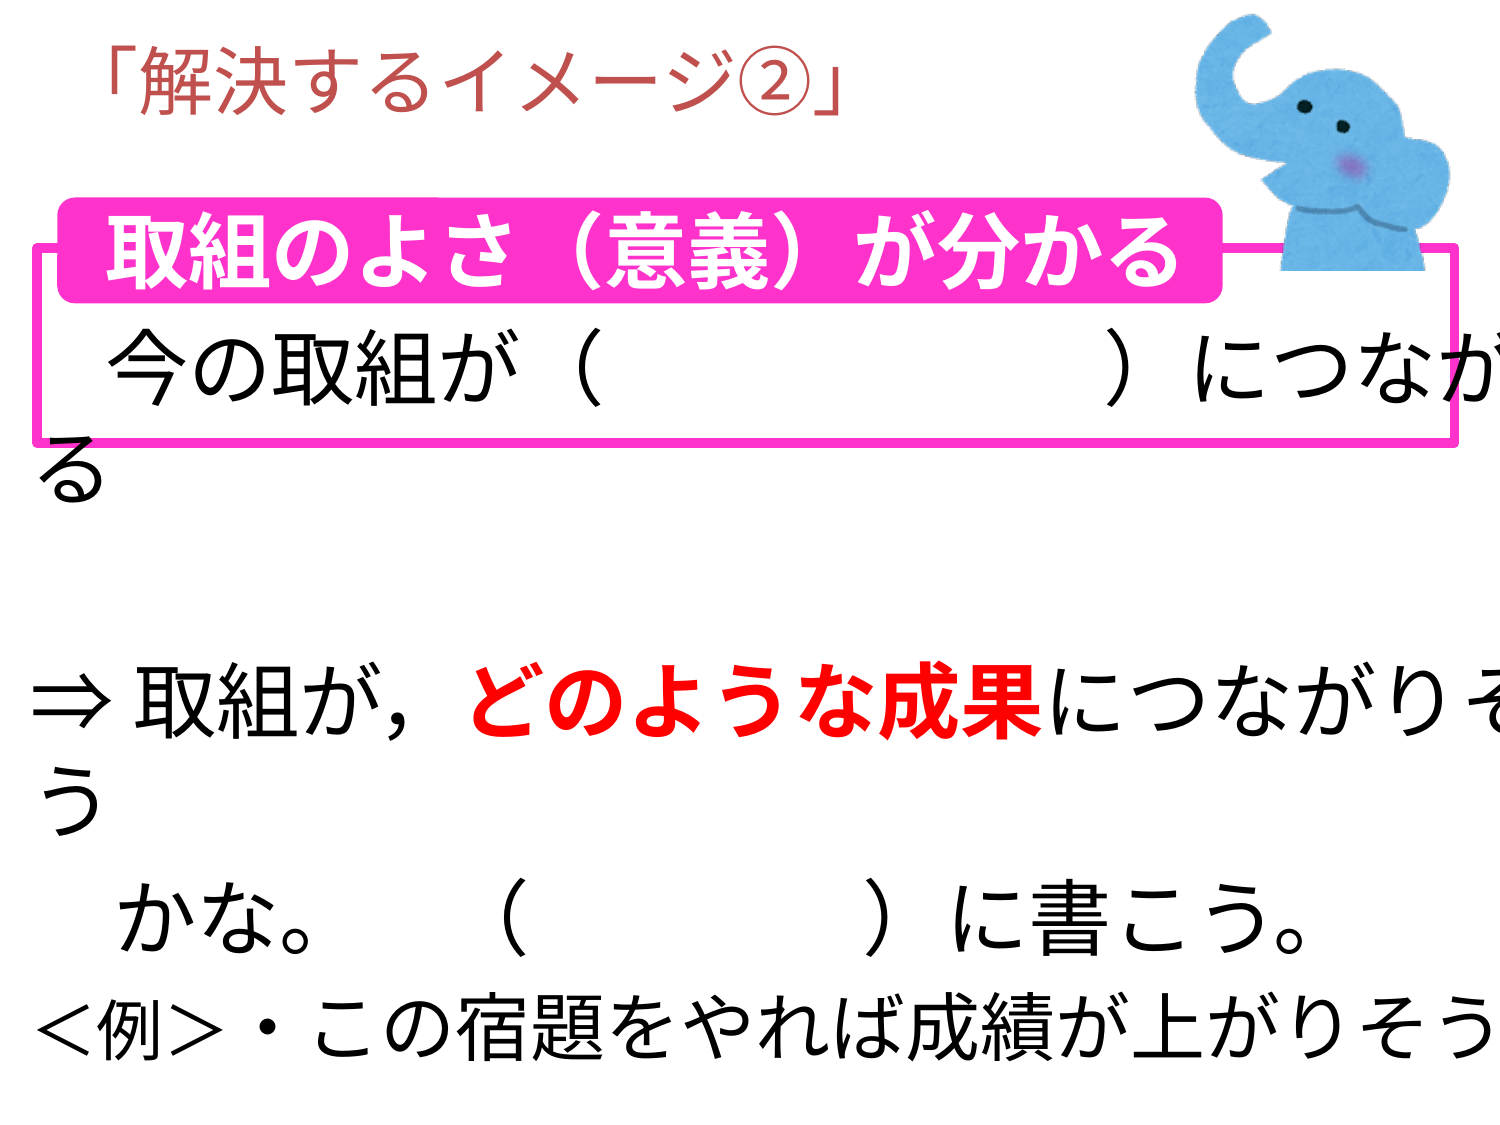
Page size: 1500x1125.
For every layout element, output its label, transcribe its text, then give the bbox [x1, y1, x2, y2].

picture [1189, 5, 1455, 271]
list 取組のよさ（意義）が分かる 今の取組が（ ）につながる ⇒取組が，どのような成果につながりそう かな。 （ ）に書こう。 ＜例＞・この宿題をやれば成績が上がりそう ・この練習を続ければ試合に勝てそうだ [15, 191, 1500, 1078]
text_box 「解決するイメージ②」 [48, 27, 1184, 132]
